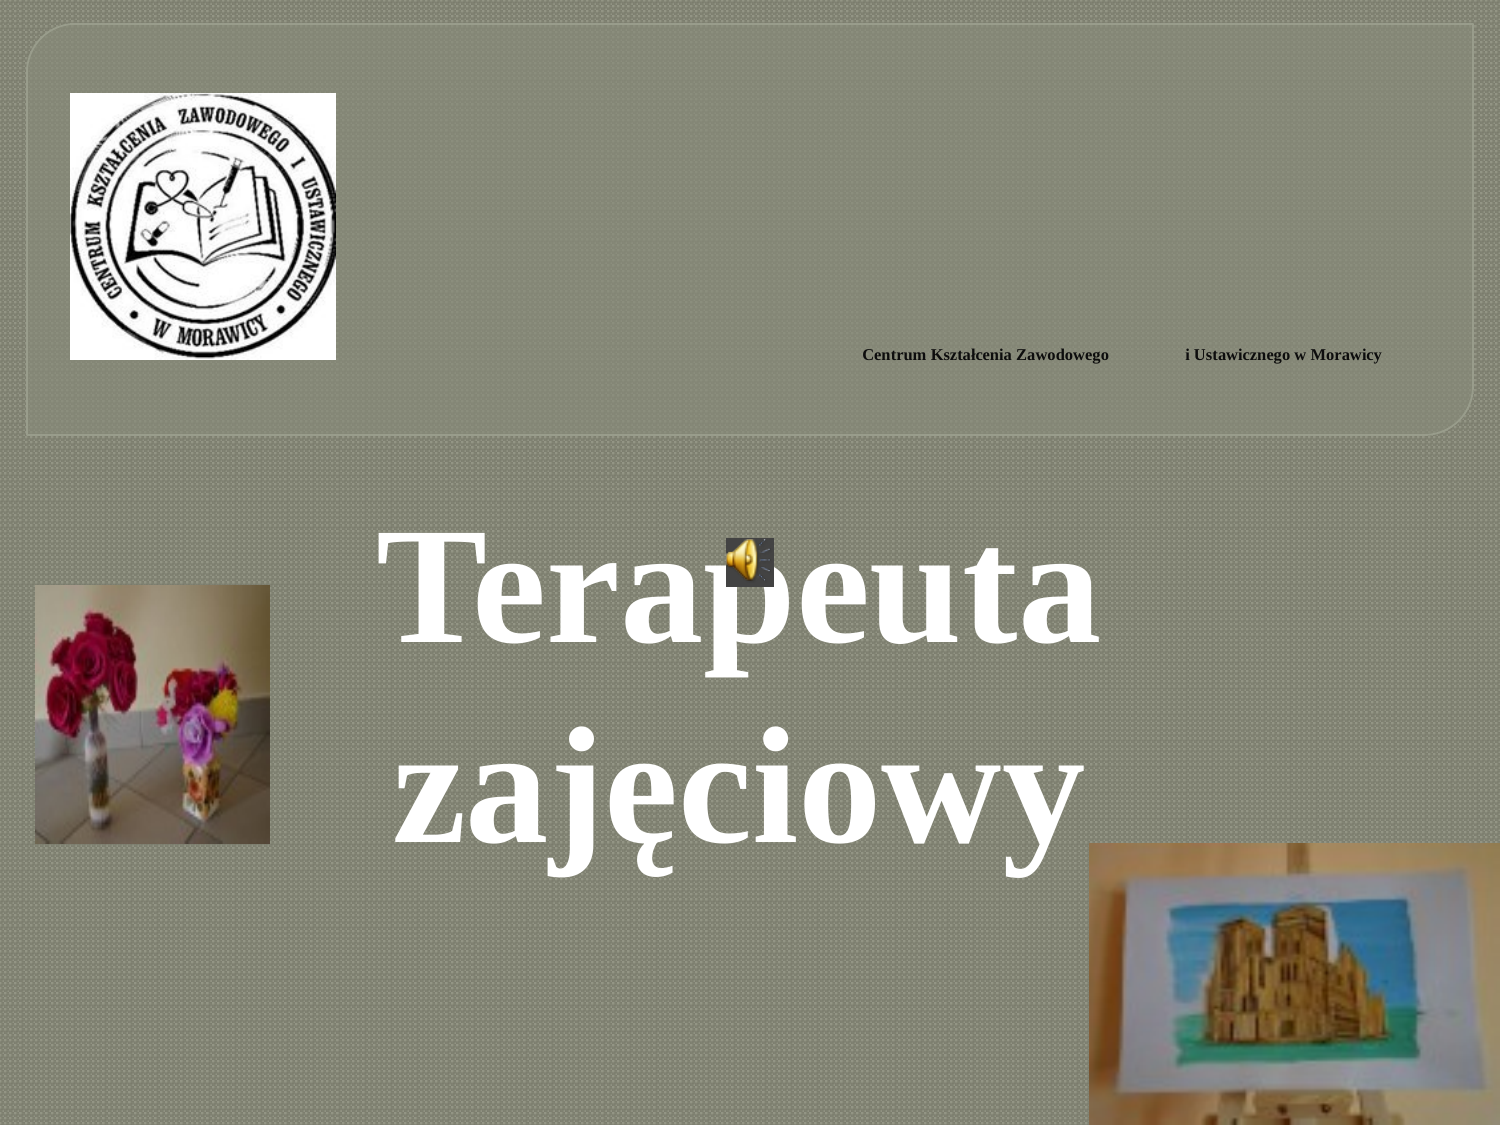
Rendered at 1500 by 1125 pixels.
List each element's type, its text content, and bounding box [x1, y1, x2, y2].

picture [70, 93, 337, 360]
title Centrum Kształcenia Zawodowego i Ustawicznego w Morawicy [328, 93, 1430, 399]
picture [724, 537, 776, 588]
subtitle Terapeuta zajęciowy [70, 468, 1442, 925]
picture [1089, 843, 1500, 1125]
picture [34, 585, 270, 844]
